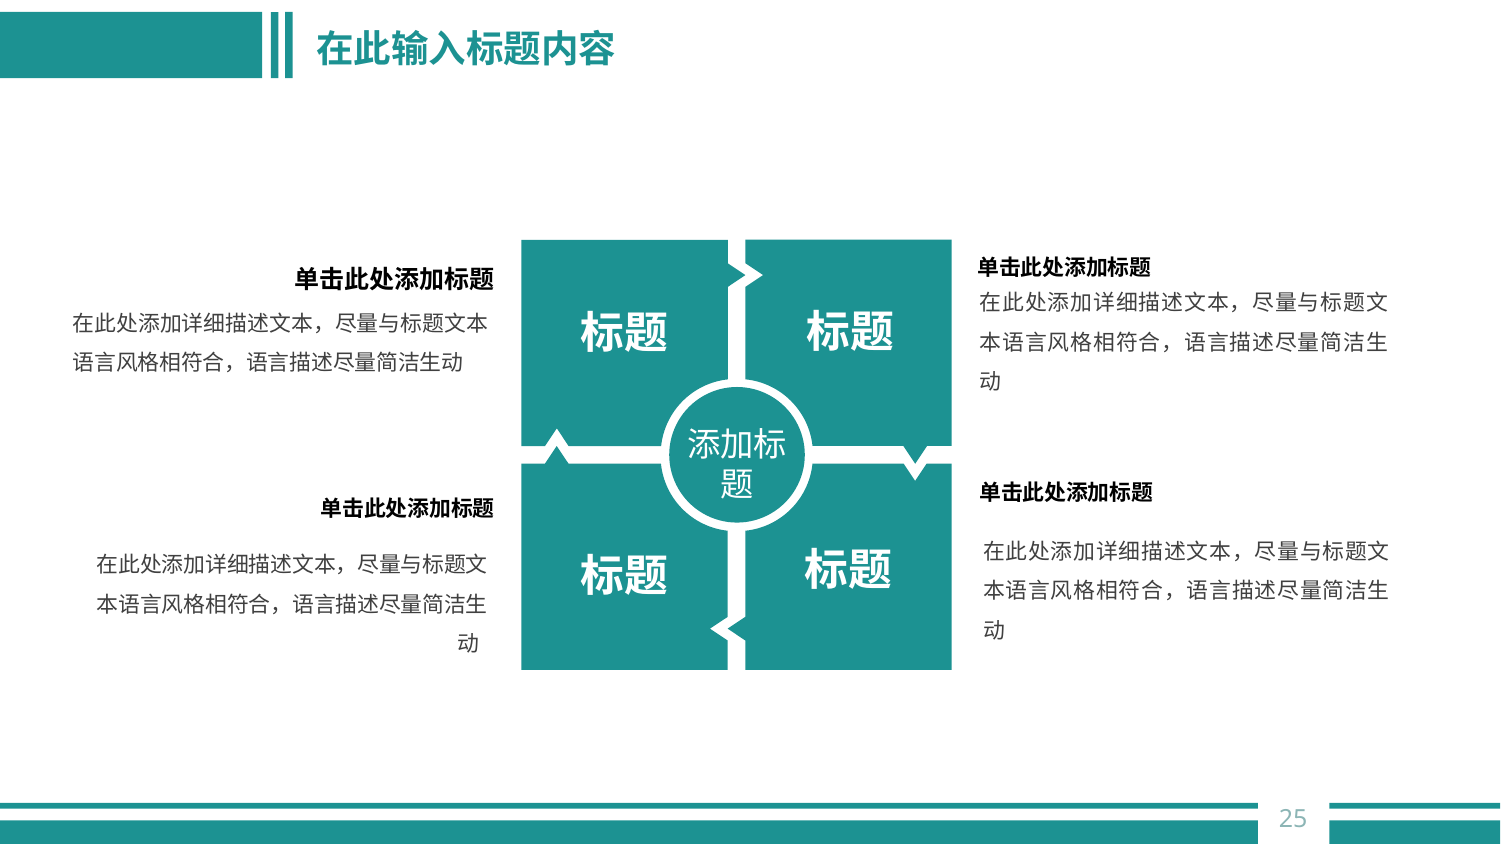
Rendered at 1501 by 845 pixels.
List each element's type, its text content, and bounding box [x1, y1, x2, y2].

title 在此输入标题内容 [301, 11, 952, 83]
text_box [57, 240, 515, 419]
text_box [73, 473, 516, 666]
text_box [521, 239, 954, 671]
slide_number 25 [1254, 788, 1332, 844]
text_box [962, 232, 1404, 404]
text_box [964, 457, 1406, 648]
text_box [657, 386, 817, 523]
